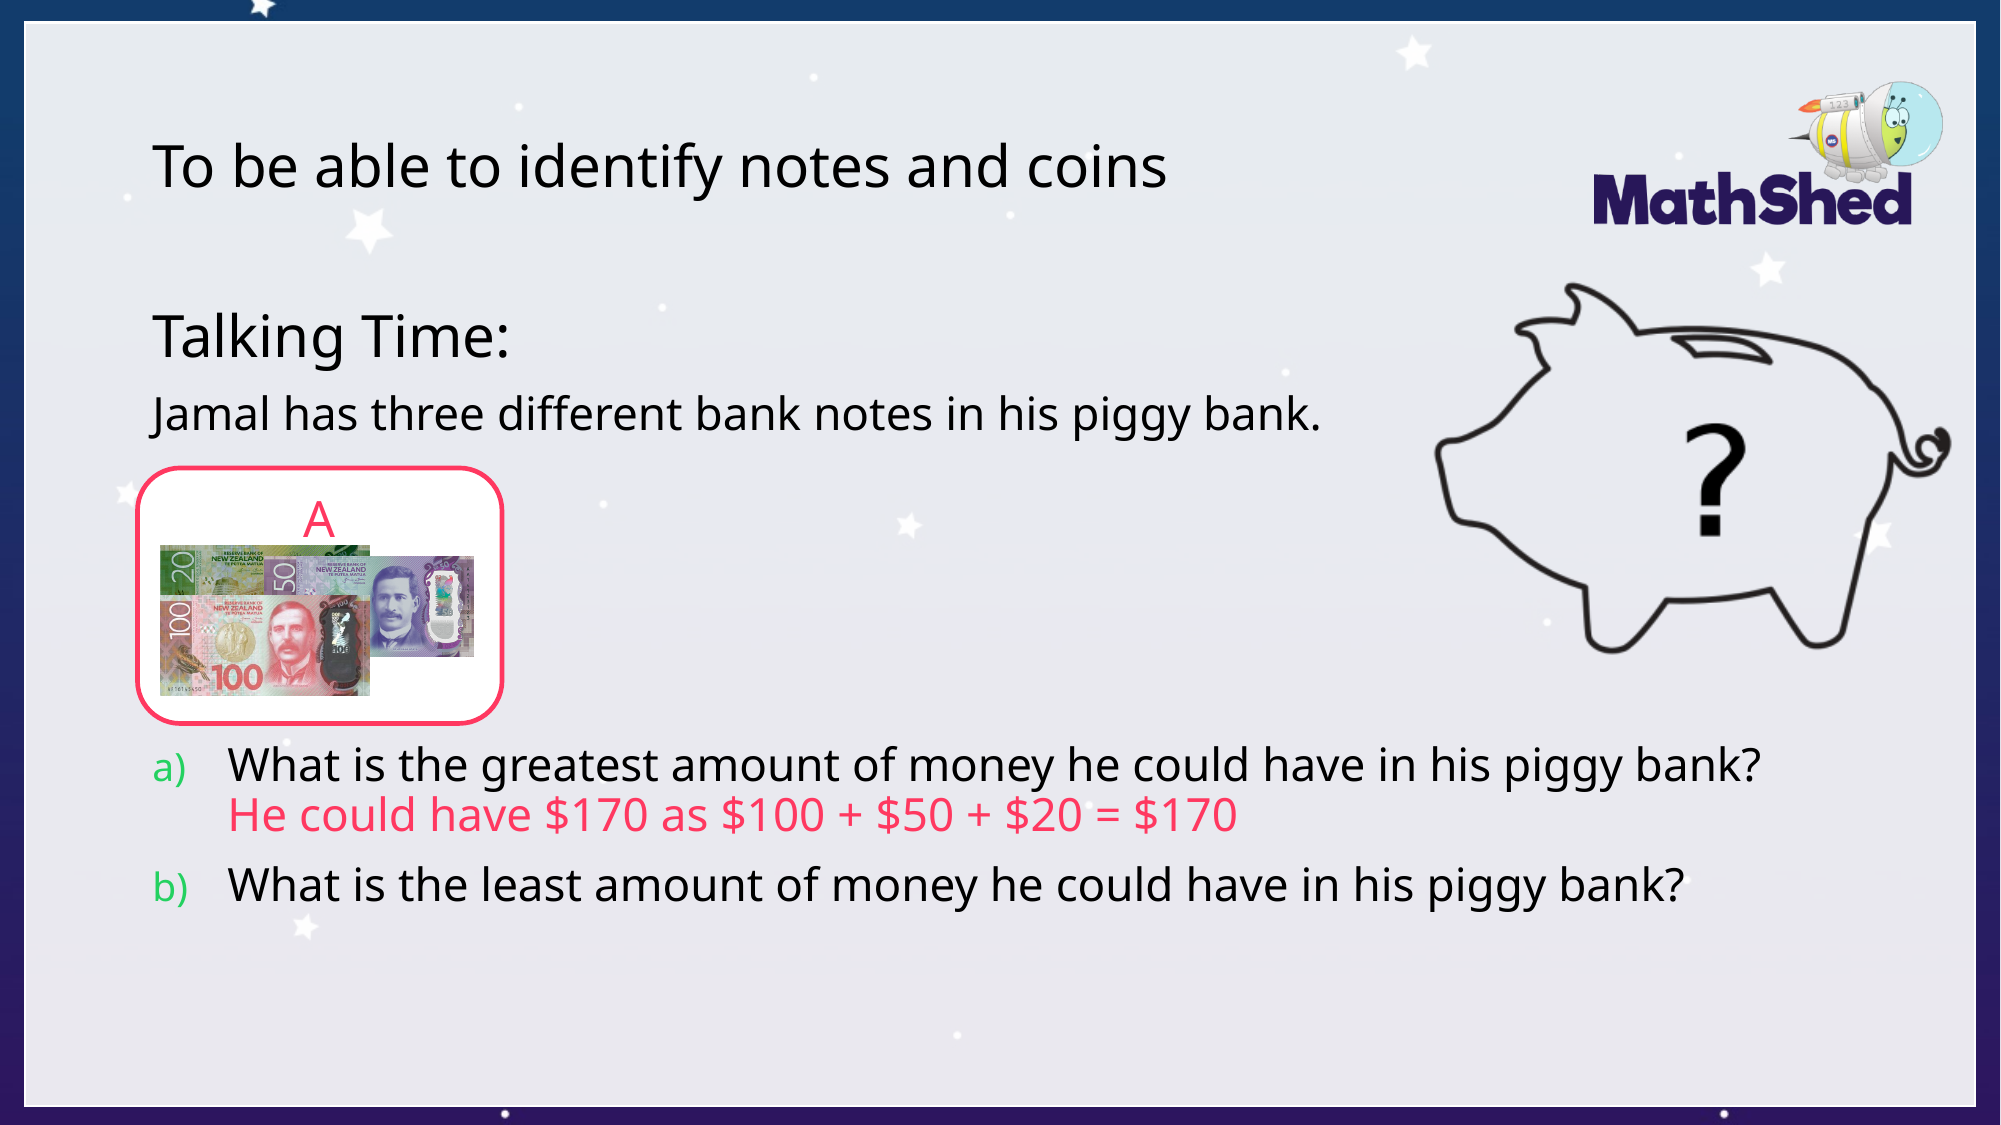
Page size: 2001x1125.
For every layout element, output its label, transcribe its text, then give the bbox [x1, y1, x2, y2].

list Talking Time: Jamal has three different bank notes in his piggy bank. What is the greatest amount of money he could have in his piggy bank? He could have $170 as $100 + $50 + $20 = $170 What is the least amount of money he could have in his piggy bank? [137, 299, 1863, 1014]
title To be able to identify notes and coins [137, 59, 1578, 278]
picture [0, 0, 2001, 1125]
text_box A [136, 466, 504, 725]
